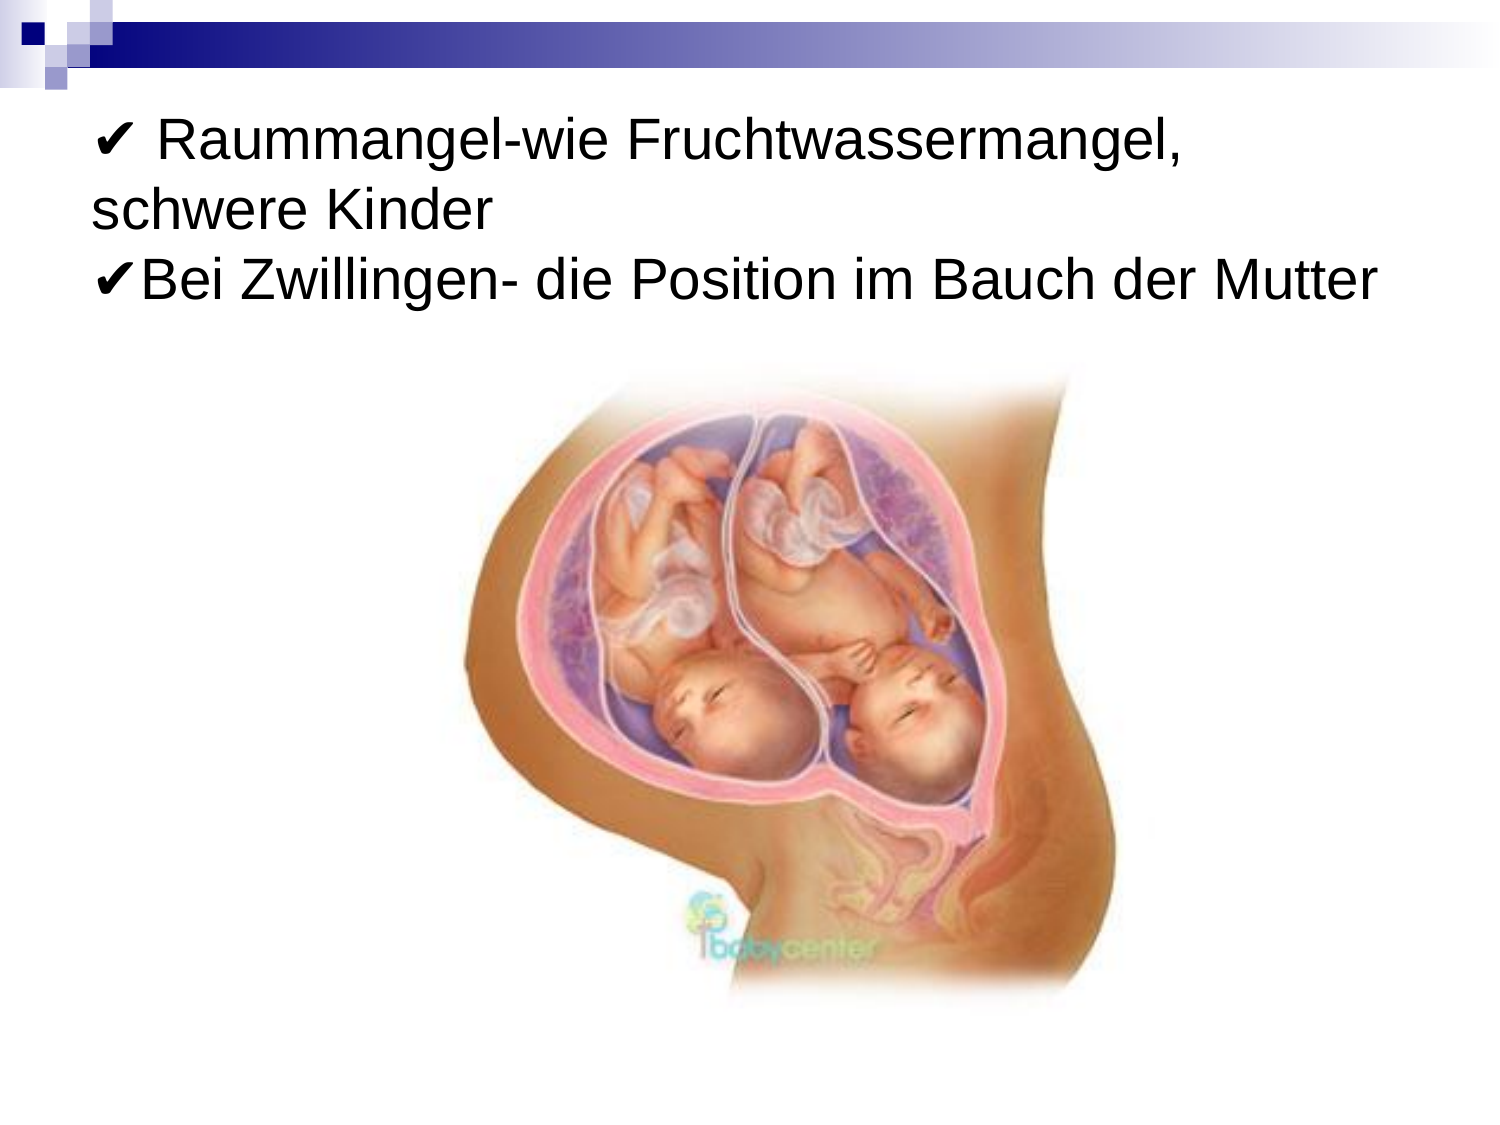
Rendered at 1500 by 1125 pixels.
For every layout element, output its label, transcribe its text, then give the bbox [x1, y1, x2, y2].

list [288, 325, 1294, 1042]
title ✔ Raummangel-wie Fruchtwassermangel, schwere Kinder ✔Bei Zwillingen- die Position im Bauch der Mutter [76, 75, 1425, 268]
